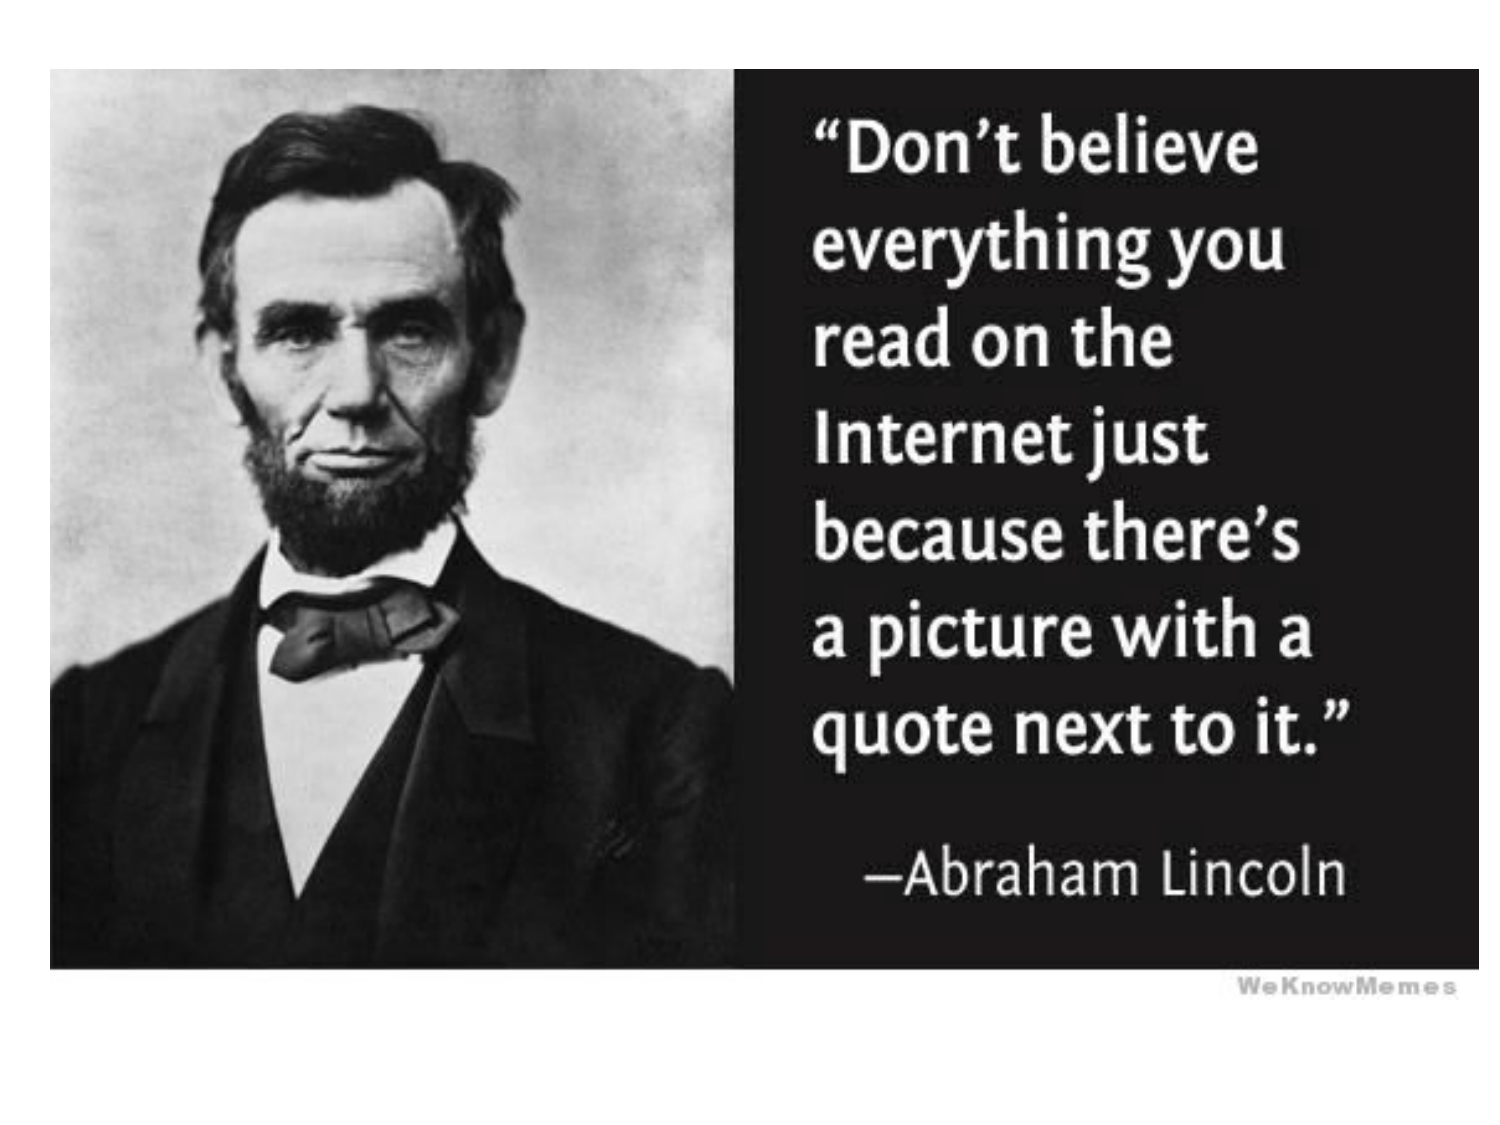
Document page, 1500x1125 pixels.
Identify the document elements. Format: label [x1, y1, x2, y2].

picture [49, 69, 1479, 1001]
